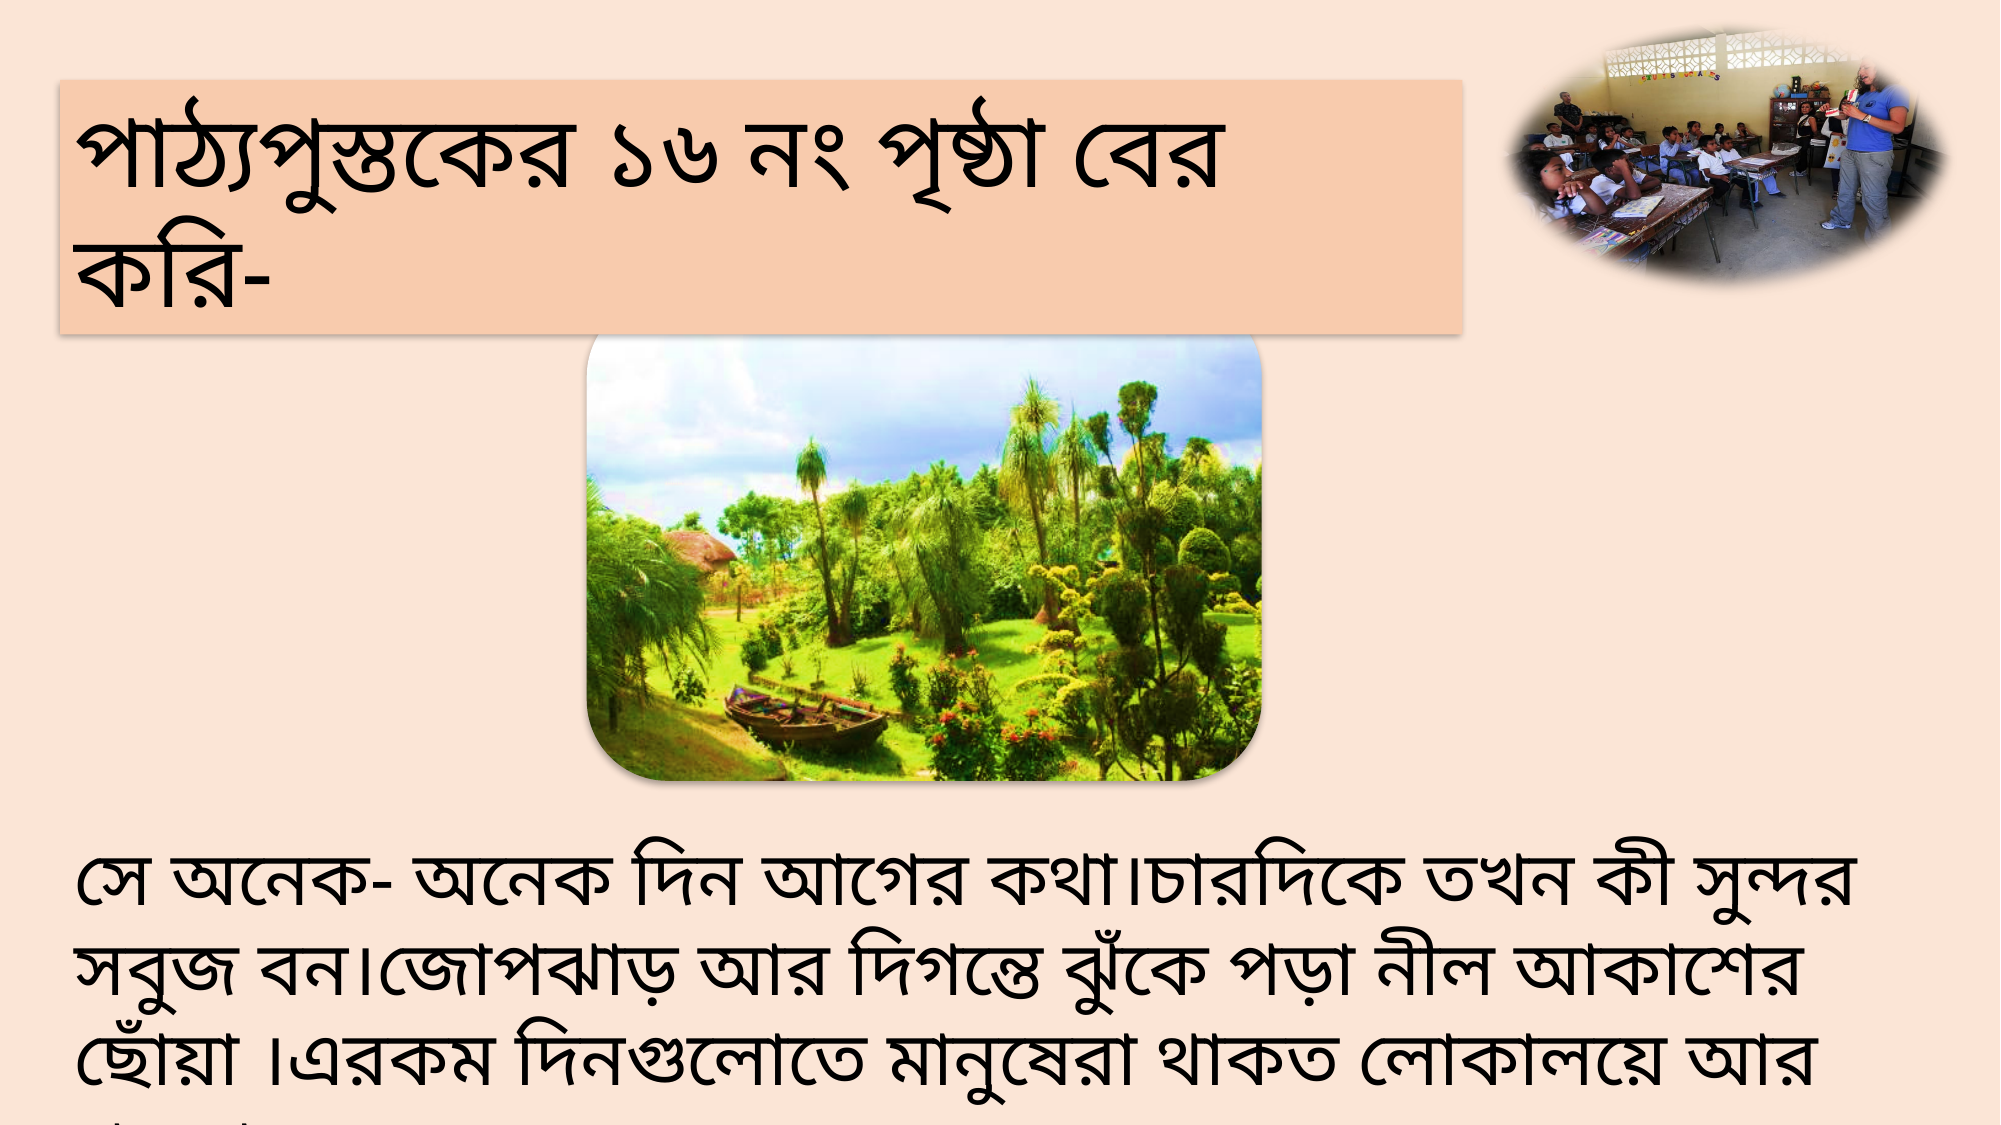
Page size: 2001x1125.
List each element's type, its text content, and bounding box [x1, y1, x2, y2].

picture [1495, 18, 1959, 296]
text_box সে অনেক- অনেক দিন আগের কথা।চারদিকে তখন কী সুন্দর সবুজ বন।জোপঝাড় আর দিগন্তে ঝুঁকে পড়া নীল আকাশের ছোঁয়া ।এরকম দিনগুলোতে মানুষেরা থাকত লোকালয়ে আর পশুরা জঙ্গলে। [60, 823, 1931, 1125]
picture [586, 295, 1262, 781]
text_box পাঠ্যপুস্তকের ১৬ নং পৃষ্ঠা বের করি- [60, 79, 1463, 335]
